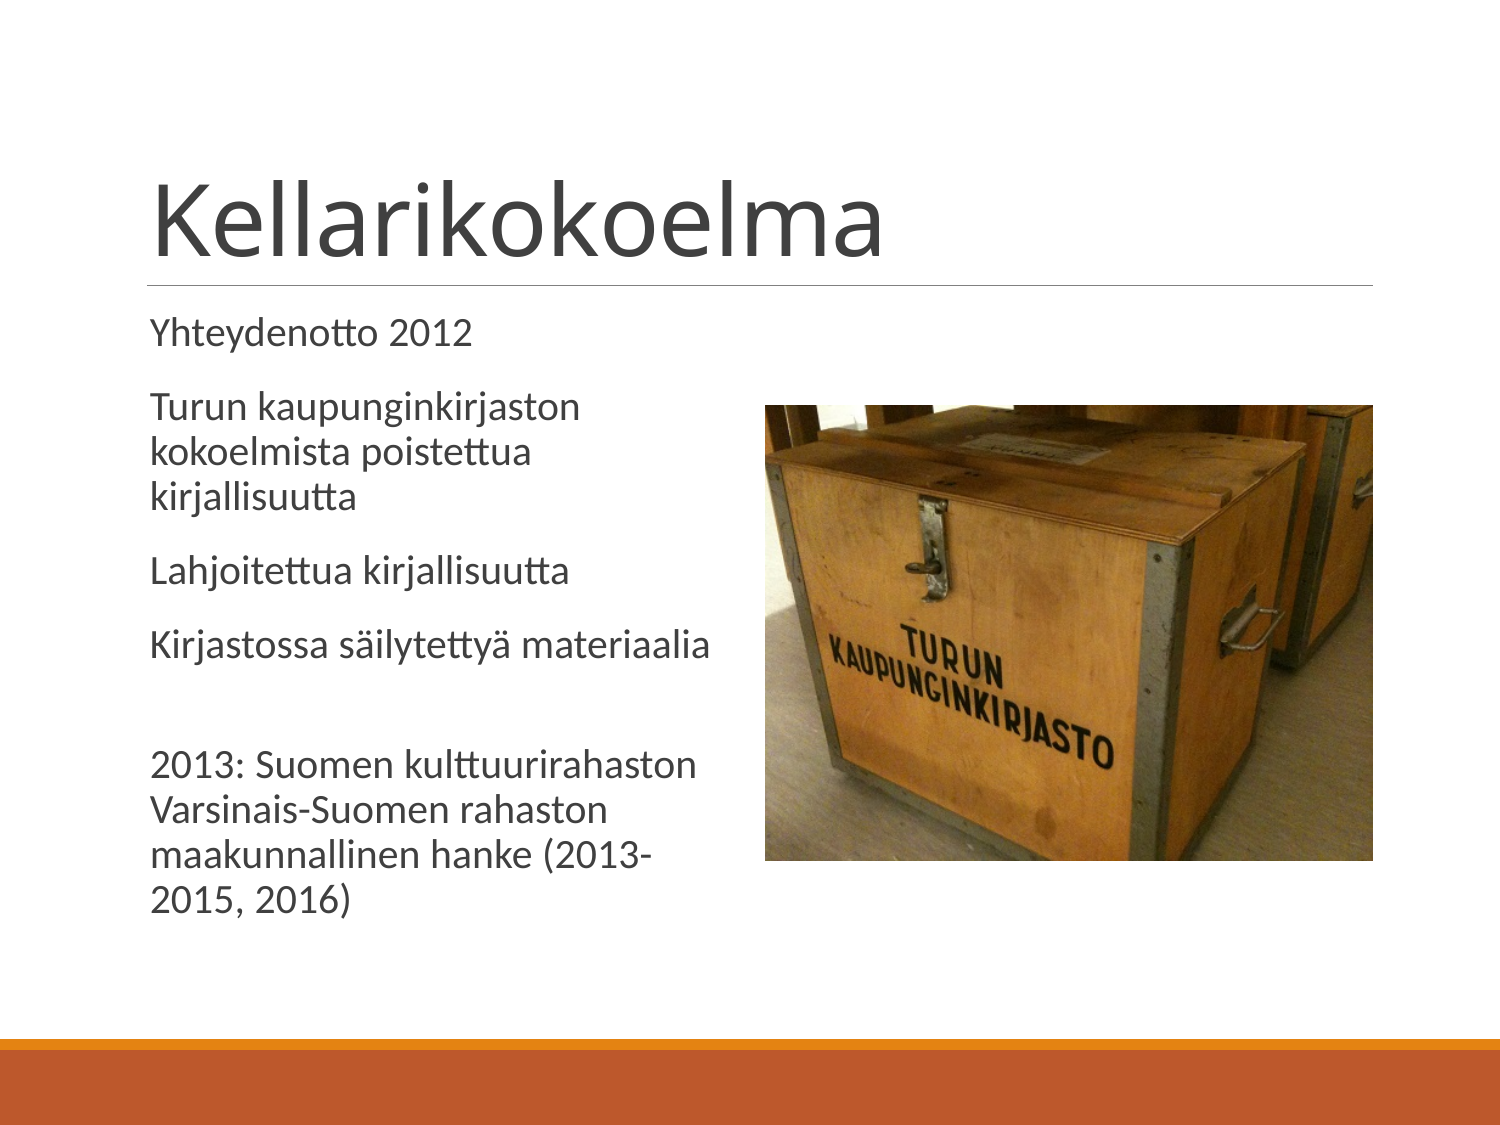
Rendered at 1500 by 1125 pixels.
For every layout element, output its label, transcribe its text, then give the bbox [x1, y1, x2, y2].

list Yhteydenotto 2012 Turun kaupunginkirjaston kokoelmista poistettua kirjallisuutta Lahjoitettua kirjallisuutta Kirjastossa säilytettyä materiaalia 2013: Suomen kulttuurirahaston Varsinais-Suomen rahaston maakunnallinen hanke (2013-2015, 2016) [134, 302, 743, 963]
title Kellarikokoelma [134, 47, 1373, 285]
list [764, 404, 1373, 862]
